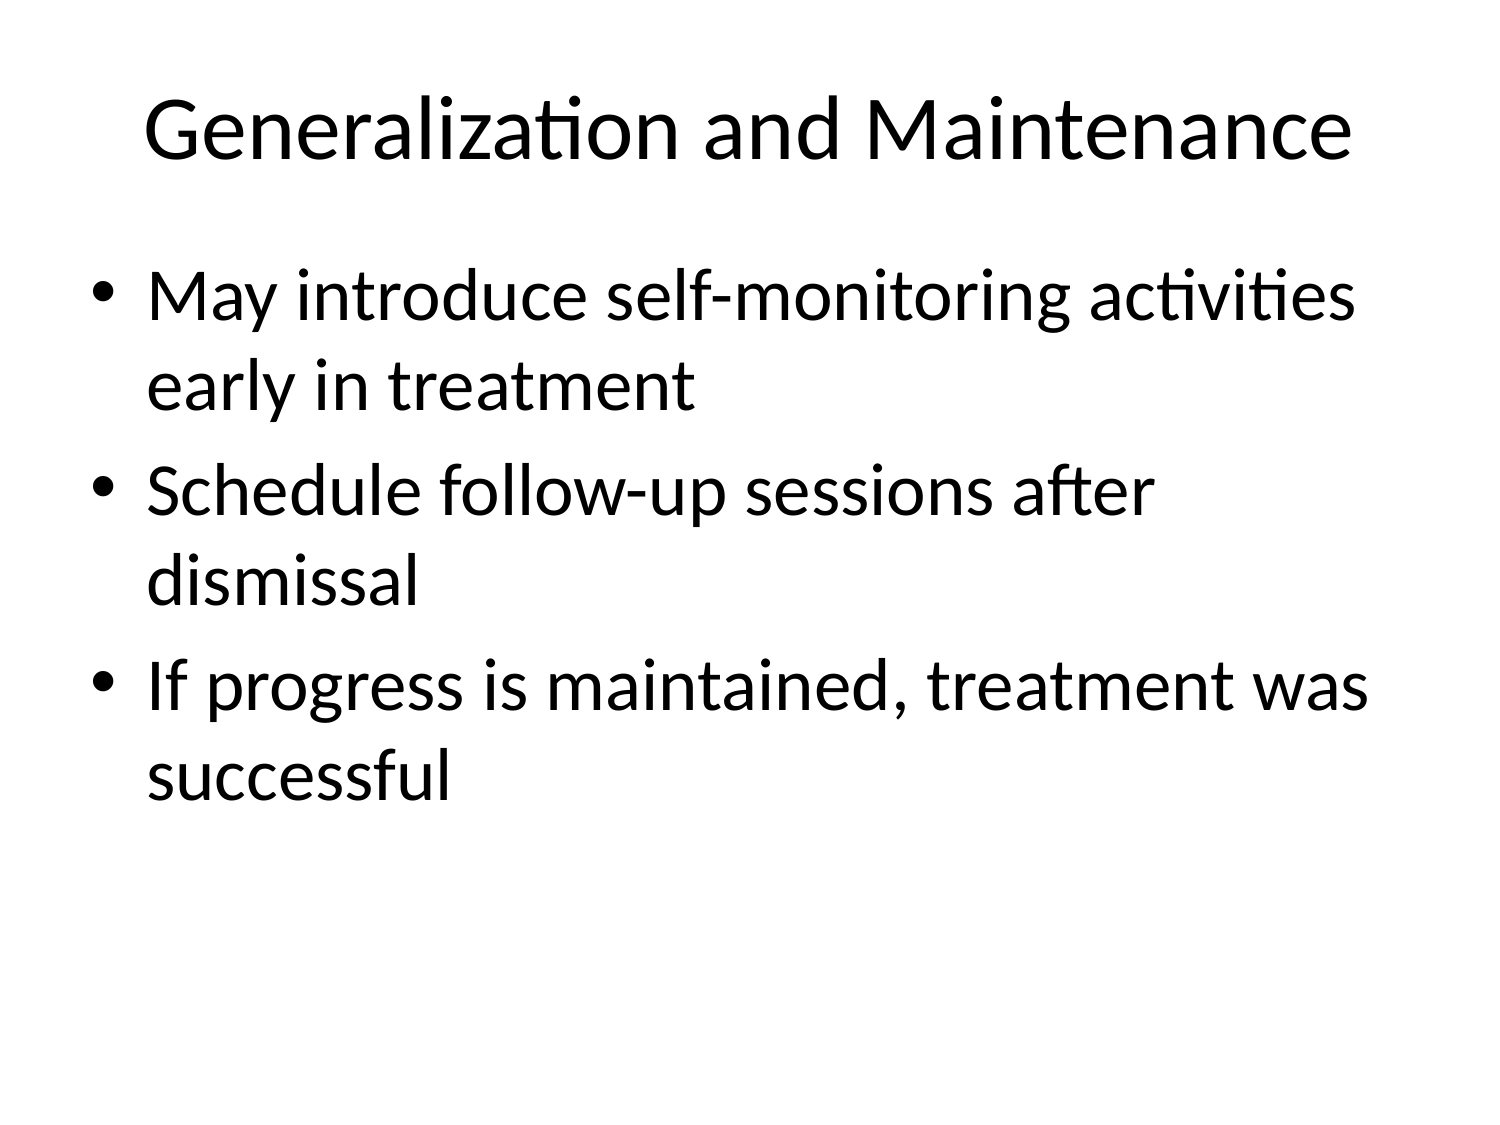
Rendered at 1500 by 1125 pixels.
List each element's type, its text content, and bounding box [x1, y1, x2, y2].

list May introduce self-monitoring activities early in treatment Schedule follow-up sessions after dismissal If progress is maintained, treatment was successful [75, 237, 1425, 1063]
title Generalization and Maintenance [75, 45, 1425, 200]
